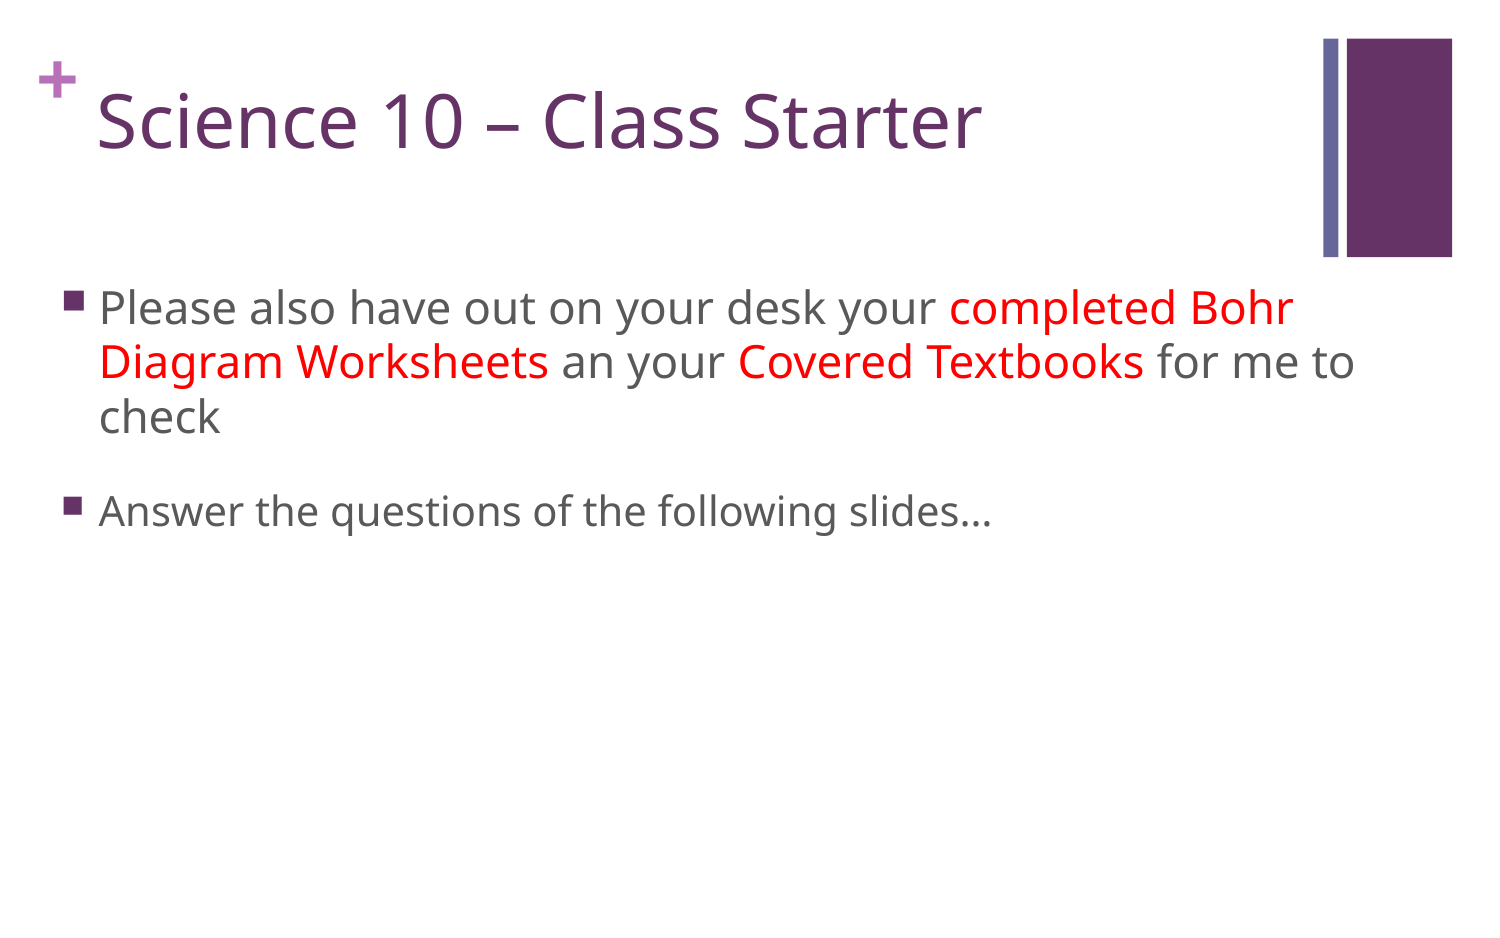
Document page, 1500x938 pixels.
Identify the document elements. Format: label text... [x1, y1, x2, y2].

list Please also have out on your desk your completed Bohr Diagram Worksheets an your Covered Textbooks for me to check Answer the questions of the following slides… [45, 270, 1453, 889]
title Science 10 – Class Starter [81, 66, 1322, 219]
